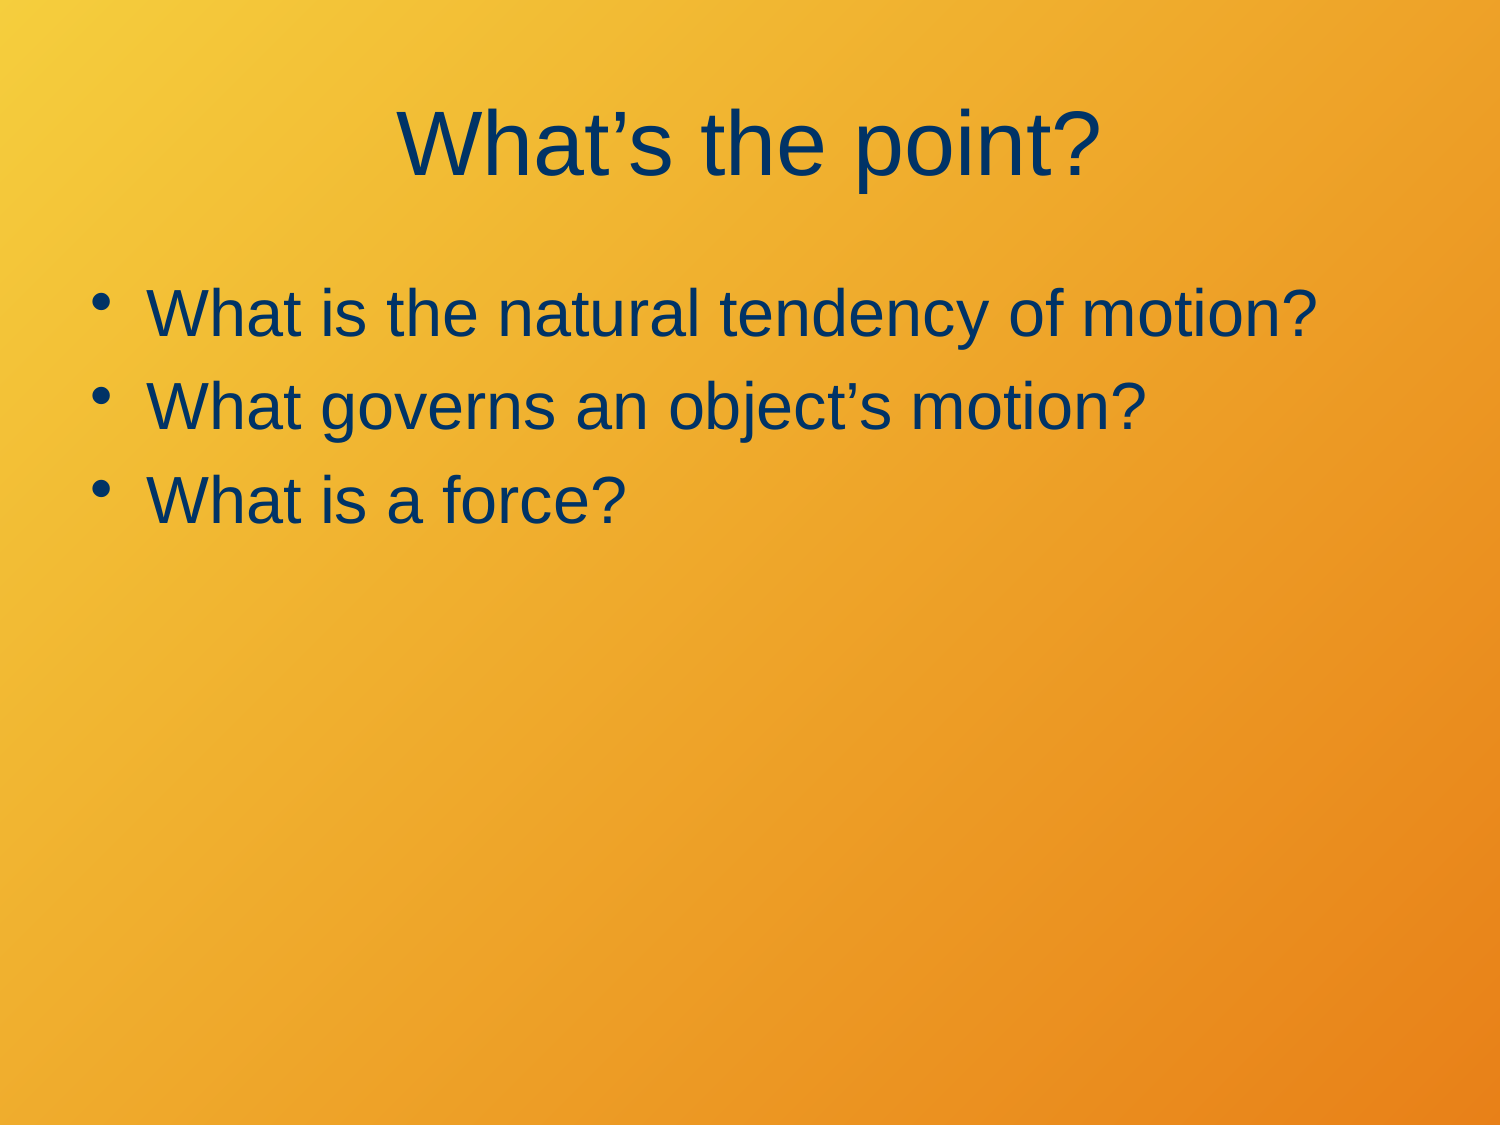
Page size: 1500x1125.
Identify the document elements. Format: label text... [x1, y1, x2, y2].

list What is the natural tendency of motion? What governs an object’s motion? What is a force? [75, 262, 1425, 1005]
title What’s the point? [75, 45, 1425, 233]
